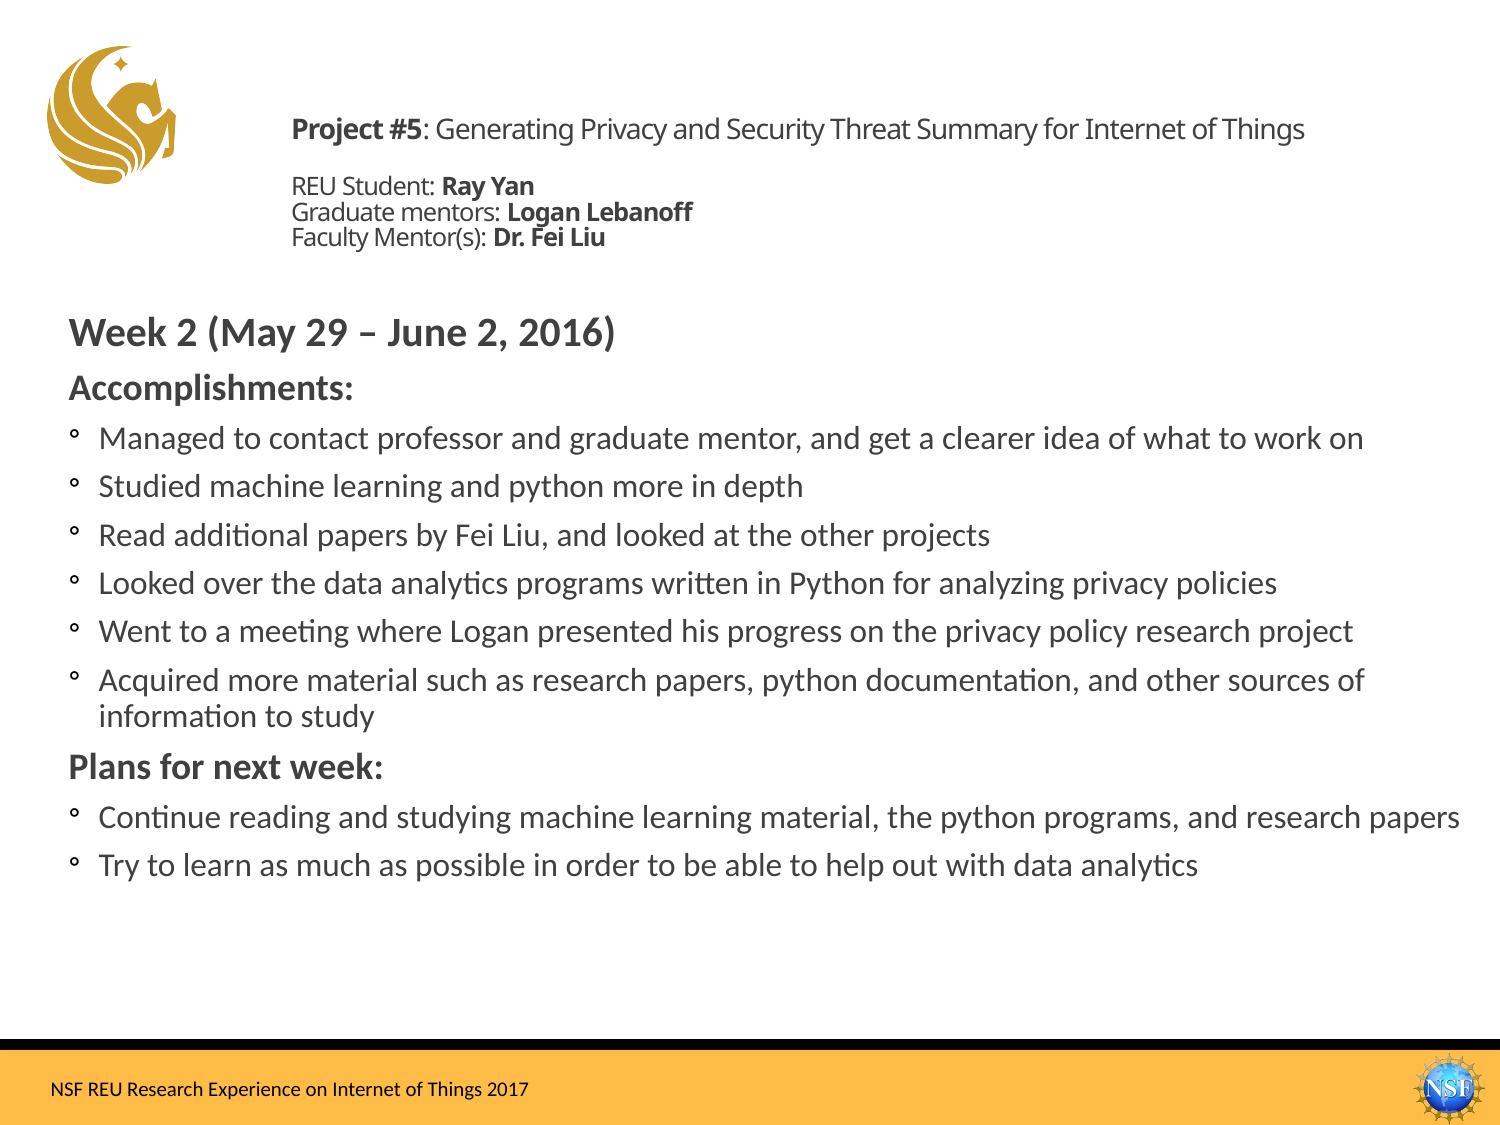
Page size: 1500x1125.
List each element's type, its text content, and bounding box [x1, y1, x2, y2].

picture [47, 46, 177, 184]
picture [1411, 1050, 1487, 1125]
text_box NSF REU Research Experience on Internet of Things 2017 [35, 1068, 754, 1108]
text_box Week 2 (May 29 – June 2, 2016) Accomplishments: Managed to contact professor and graduate mentor, and get a clearer idea of what to work on Studied machine learning and python more in depth Read additional papers by Fei Liu, and looked at the other projects Looked over the data analytics programs written in Python for analyzing privacy policies Went to a meeting where Logan presented his progress on the privacy policy research project Acquired more material such as research papers, python documentation, and other sources of information to study Plans for next week: Continue reading and studying machine learning material, the python programs, and research papers Try to learn as much as possible in order to be able to help out with data analytics [35, 302, 1468, 963]
title Project #5: Generating Privacy and Security Threat Summary for Internet of Things REU Student: Ray Yan Graduate mentors: Logan Lebanoff Faculty Mentor(s): Dr. Fei Liu [276, 107, 1500, 260]
